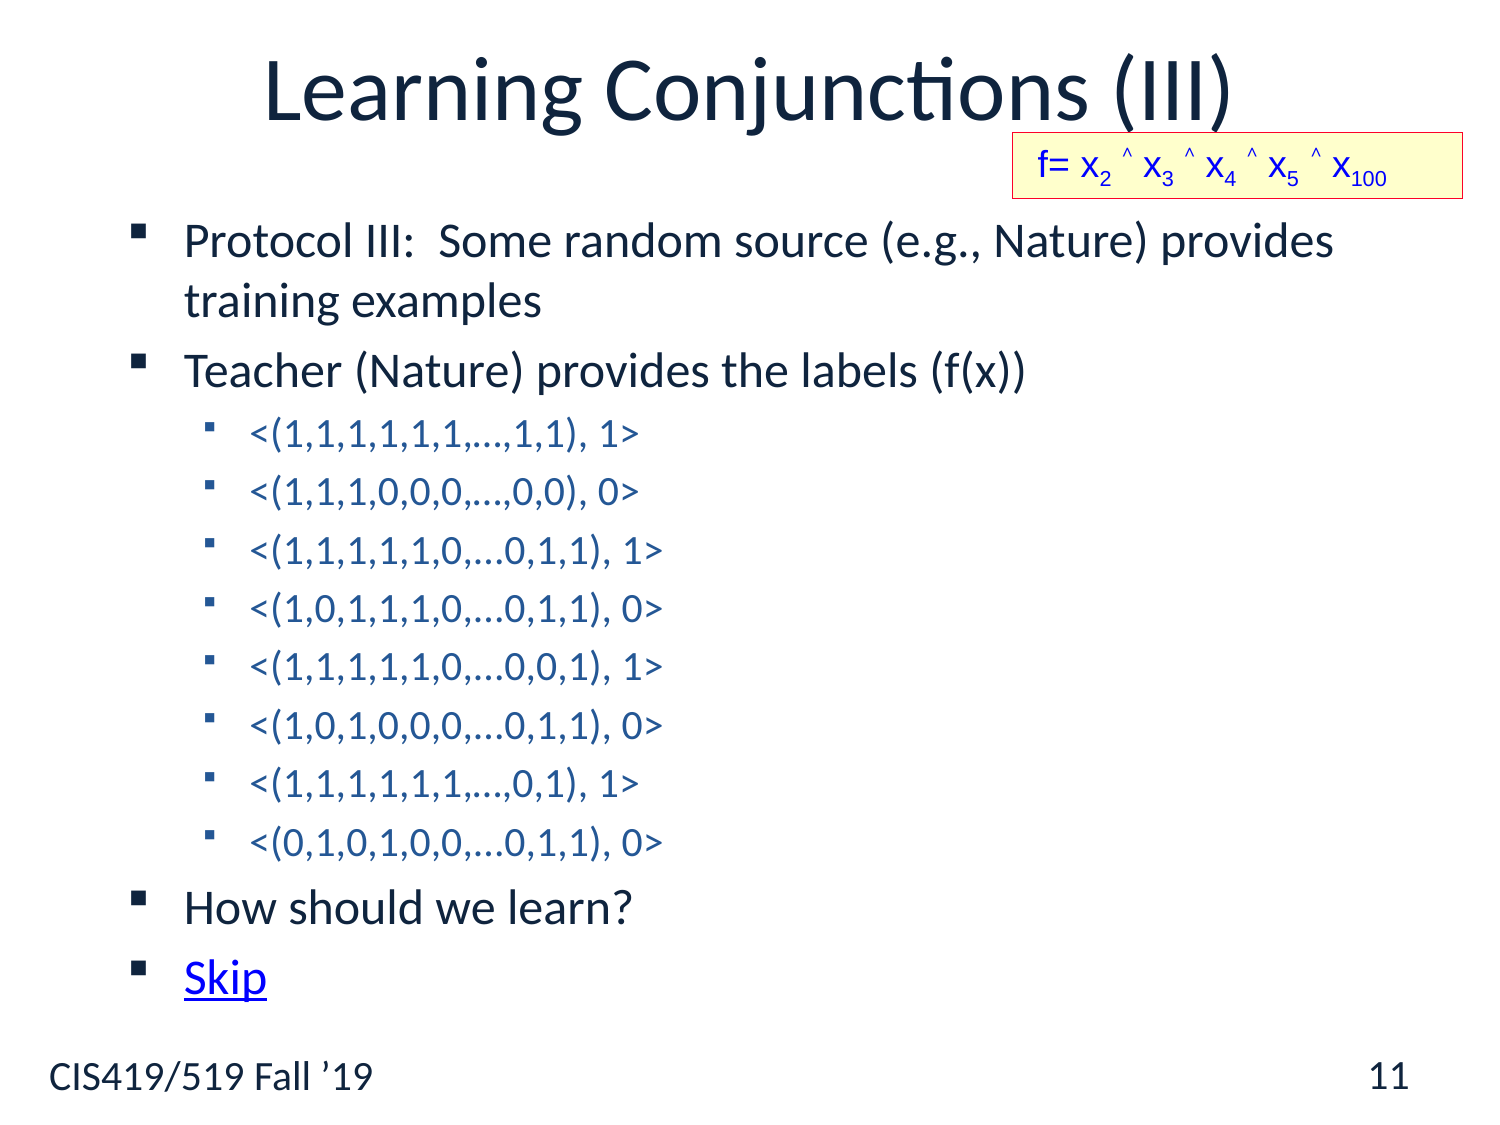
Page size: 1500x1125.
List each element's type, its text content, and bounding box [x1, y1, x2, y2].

list Protocol III: Some random source (e.g., Nature) provides training examples Teacher (Nature) provides the labels (f(x)) <(1,1,1,1,1,1,…,1,1), 1> <(1,1,1,0,0,0,…,0,0), 0> <(1,1,1,1,1,0,...0,1,1), 1> <(1,0,1,1,1,0,...0,1,1), 0> <(1,1,1,1,1,0,...0,0,1), 1> <(1,0,1,0,0,0,...0,1,1), 0> <(1,1,1,1,1,1,…,0,1), 1> <(0,1,0,1,0,0,...0,1,1), 0> How should we learn? Skip [112, 200, 1388, 1018]
slide_number 11 [1074, 1042, 1425, 1103]
title Learning Conjunctions (III) [112, 5, 1388, 163]
text_box f= x2 ˄ x3 ˄ x4 ˄ x5 ˄ x100 [1012, 132, 1463, 199]
